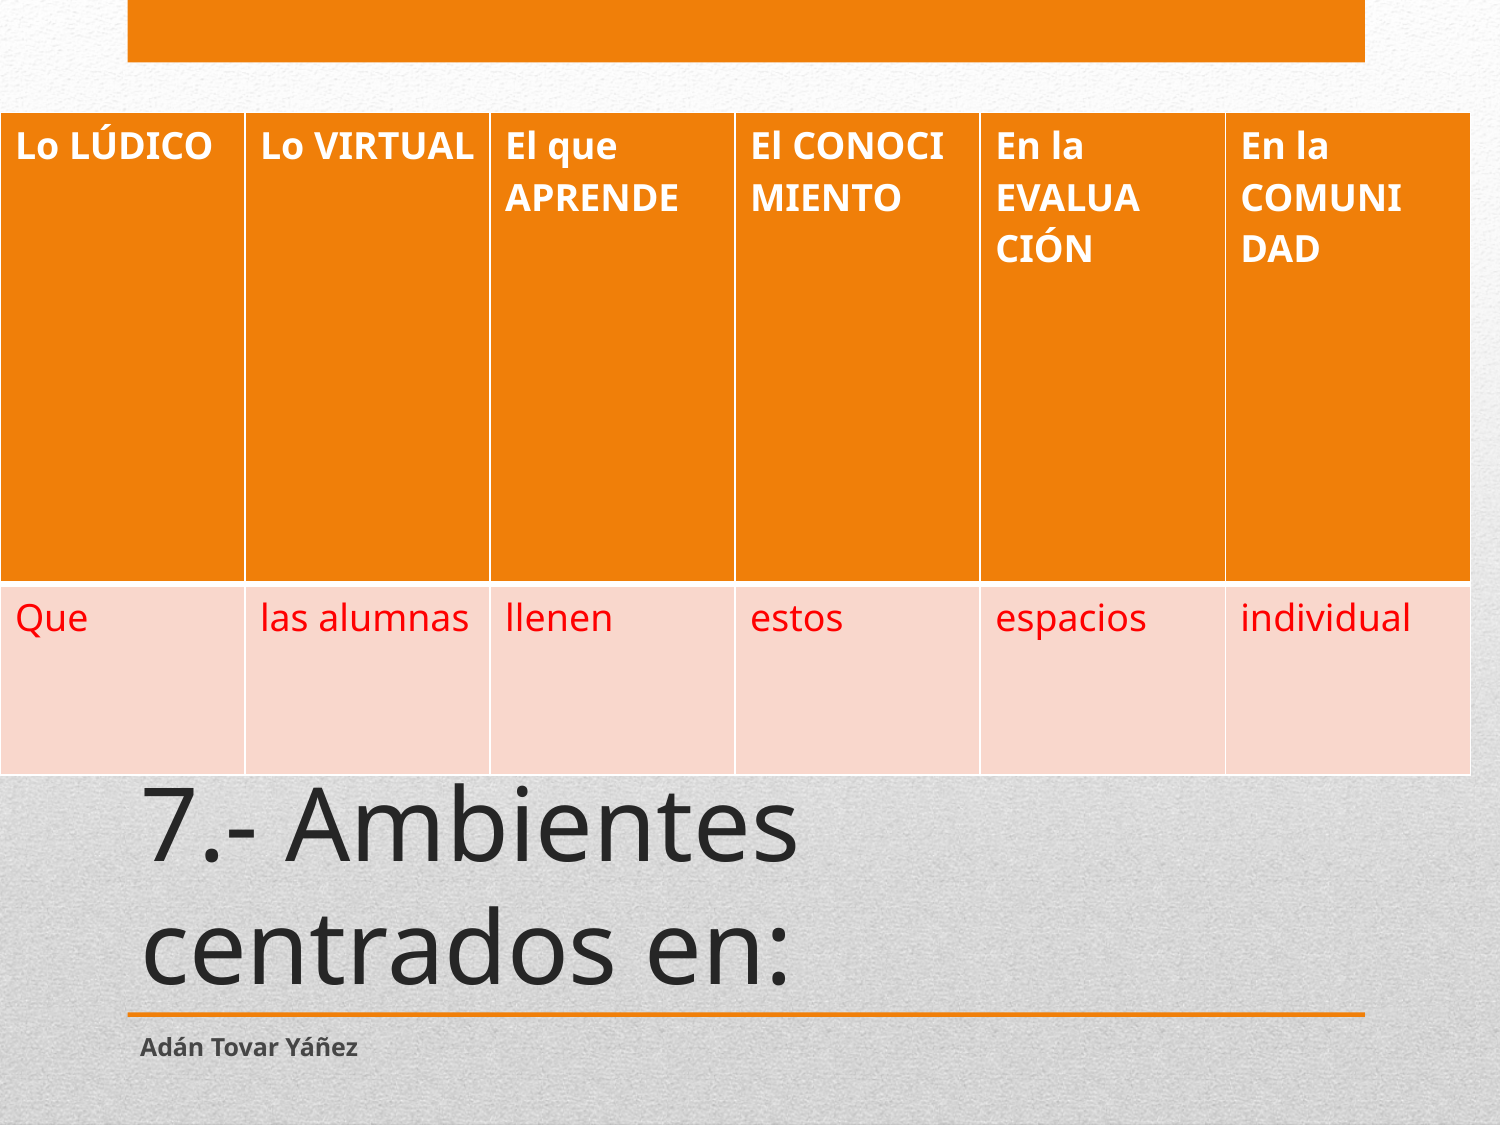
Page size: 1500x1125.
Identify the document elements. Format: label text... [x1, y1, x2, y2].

table_header En la EVALUA CIÓN [981, 113, 1225, 581]
table_header El que APRENDE [491, 113, 734, 581]
table_header Lo LÚDICO [1, 113, 244, 581]
table_header El CONOCI MIENTO [736, 113, 979, 581]
table_cell individual [1226, 587, 1470, 774]
footer Adán Tovar Yáñez [125, 1018, 925, 1079]
table_cell estos [736, 587, 979, 774]
title 7.- Ambientes centrados en: [125, 776, 1238, 1013]
table_cell Que [1, 587, 244, 774]
table_header Lo VIRTUAL [246, 113, 489, 581]
table_cell llenen [491, 587, 734, 774]
table_cell espacios [981, 587, 1225, 774]
table_header En la COMUNI DAD [1226, 113, 1470, 581]
table_cell las alumnas [246, 587, 489, 774]
